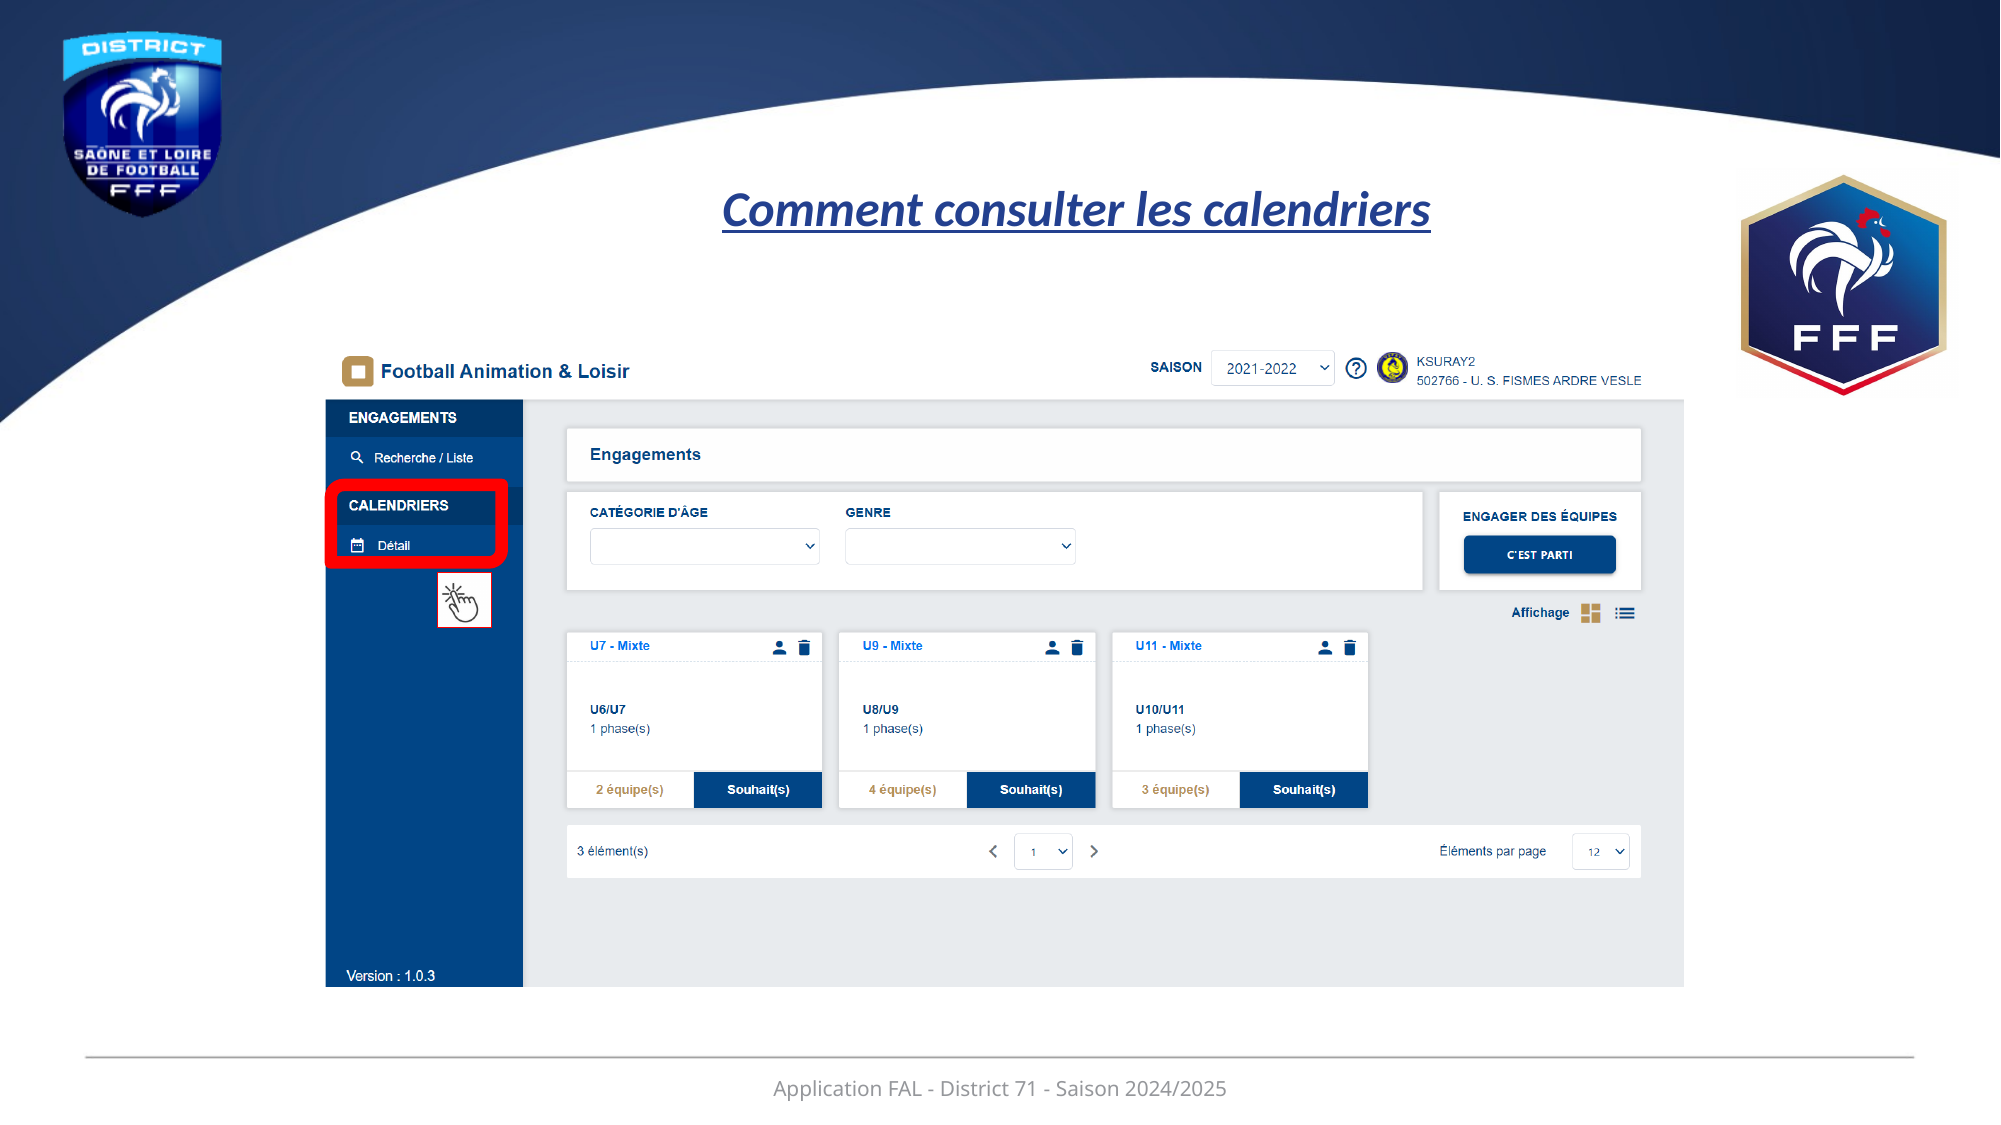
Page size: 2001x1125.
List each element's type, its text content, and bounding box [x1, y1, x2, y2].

footer Application FAL - District 71 - Saison 2024/2025 [714, 1075, 1286, 1101]
title Comment consulter les calendriers [551, 176, 1602, 238]
picture [0, 0, 2000, 1059]
